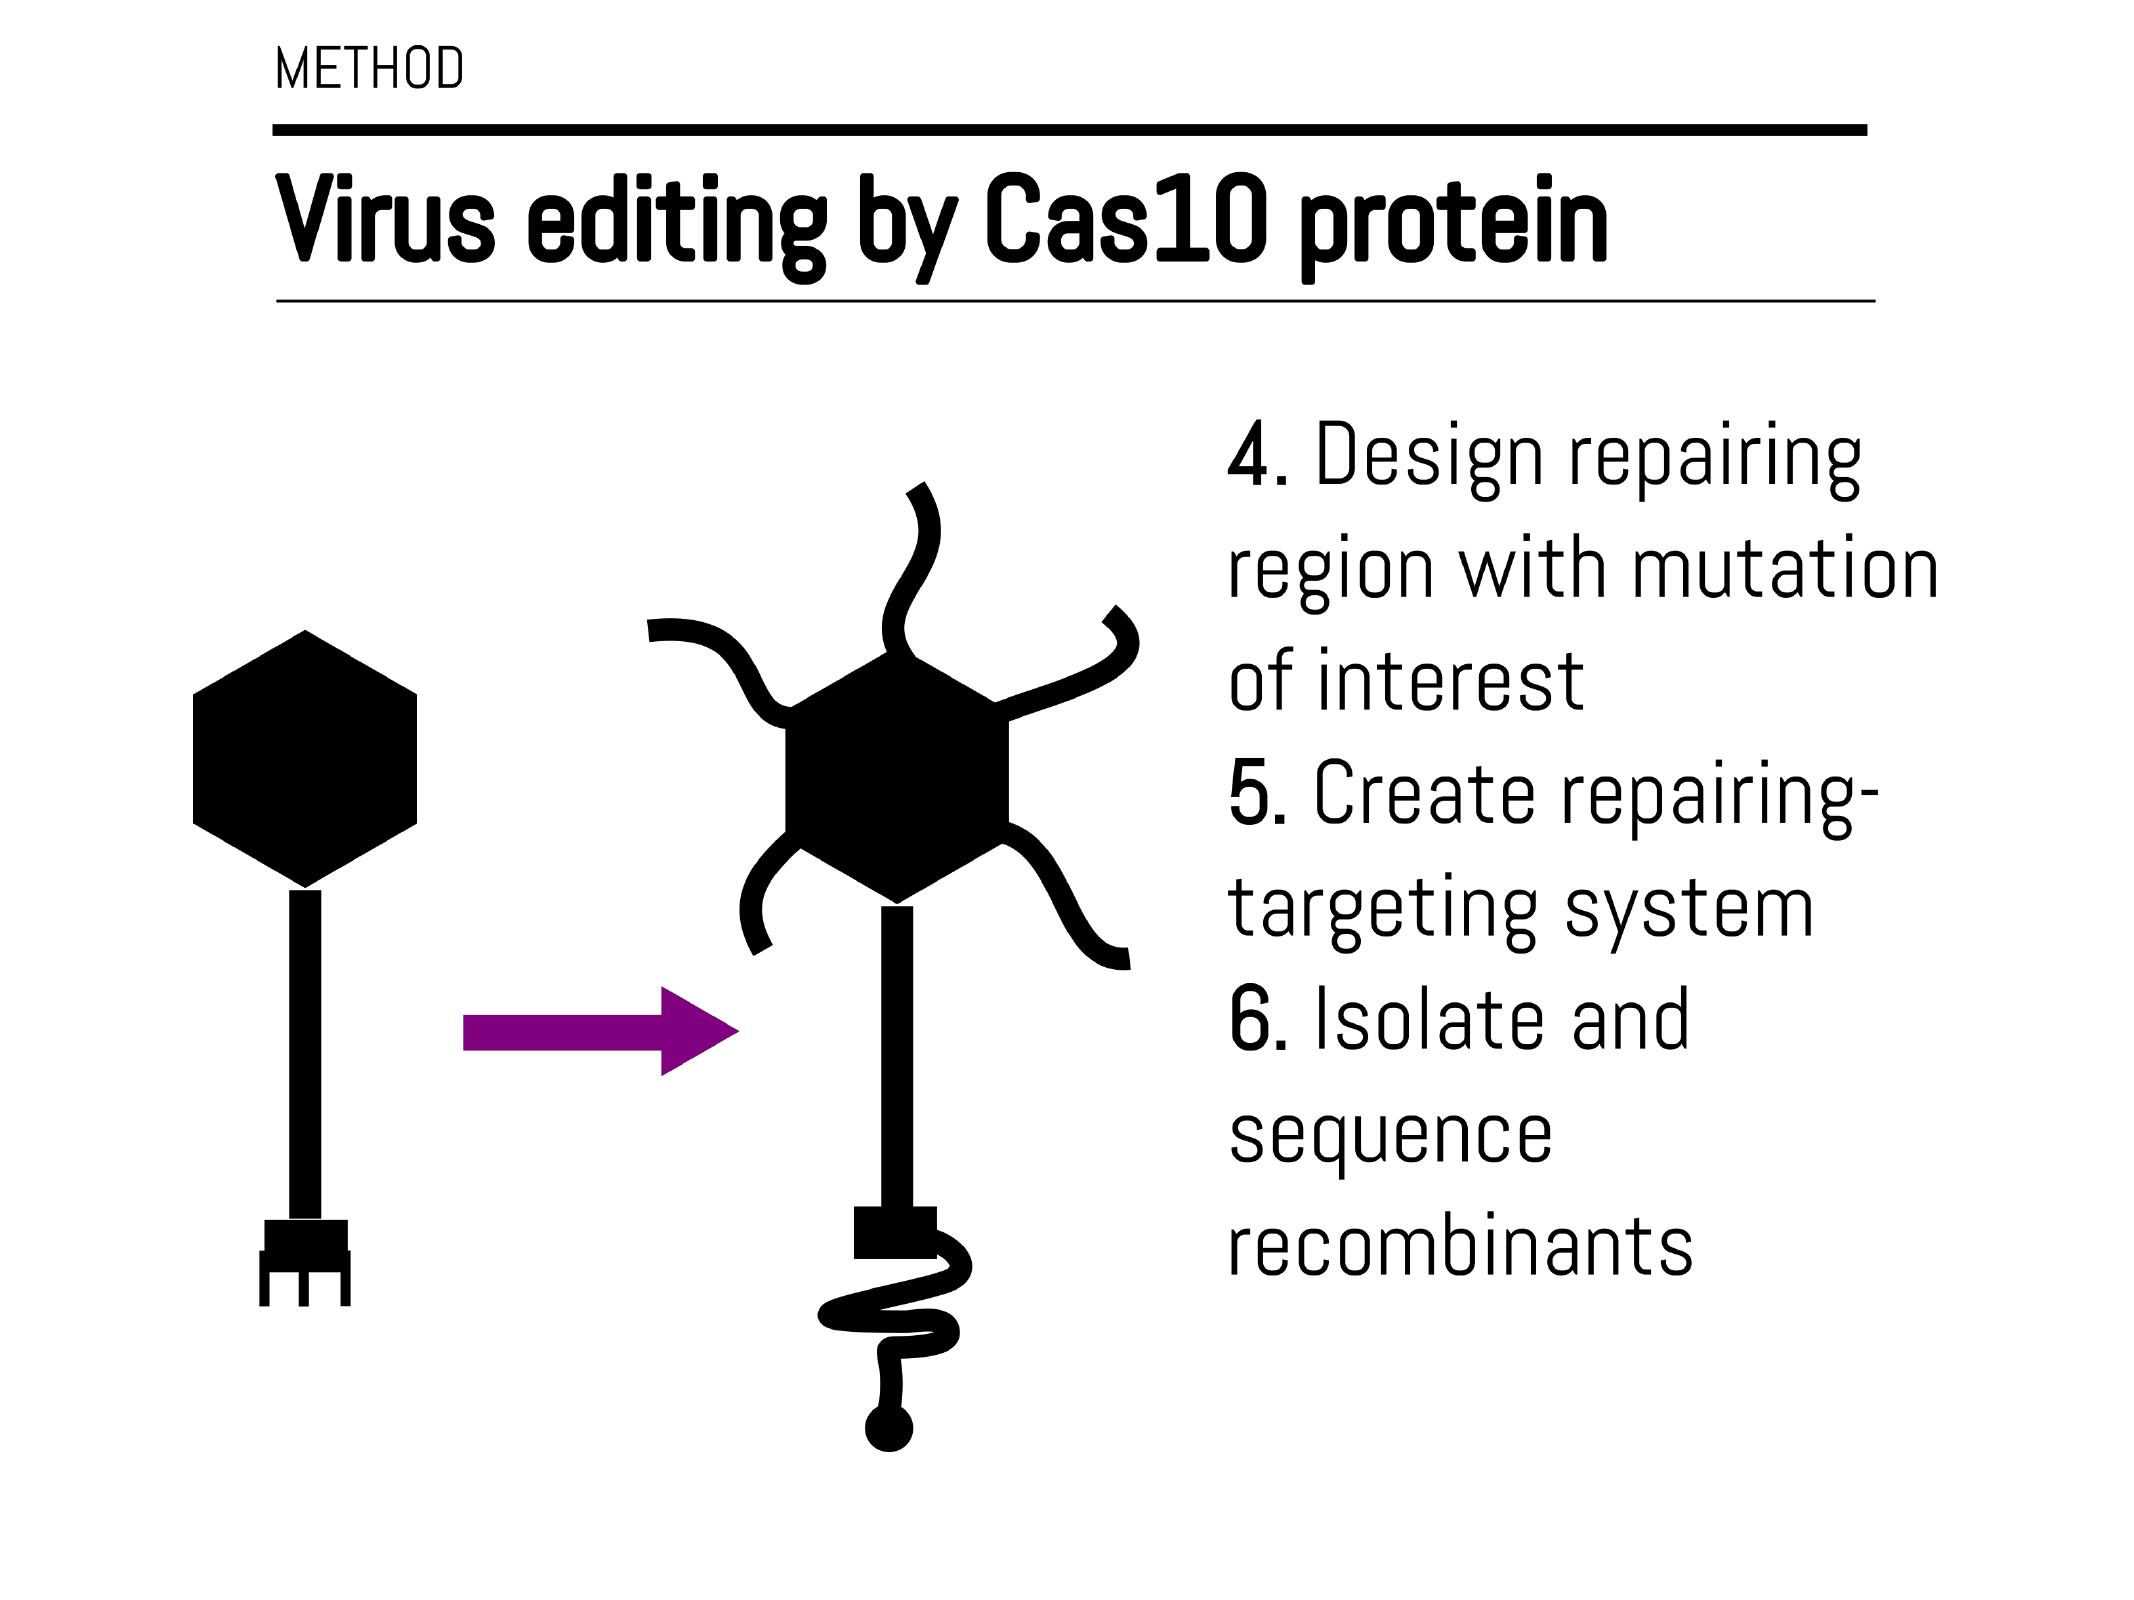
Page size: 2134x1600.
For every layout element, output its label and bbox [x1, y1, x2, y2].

picture [192, 45, 1941, 1452]
